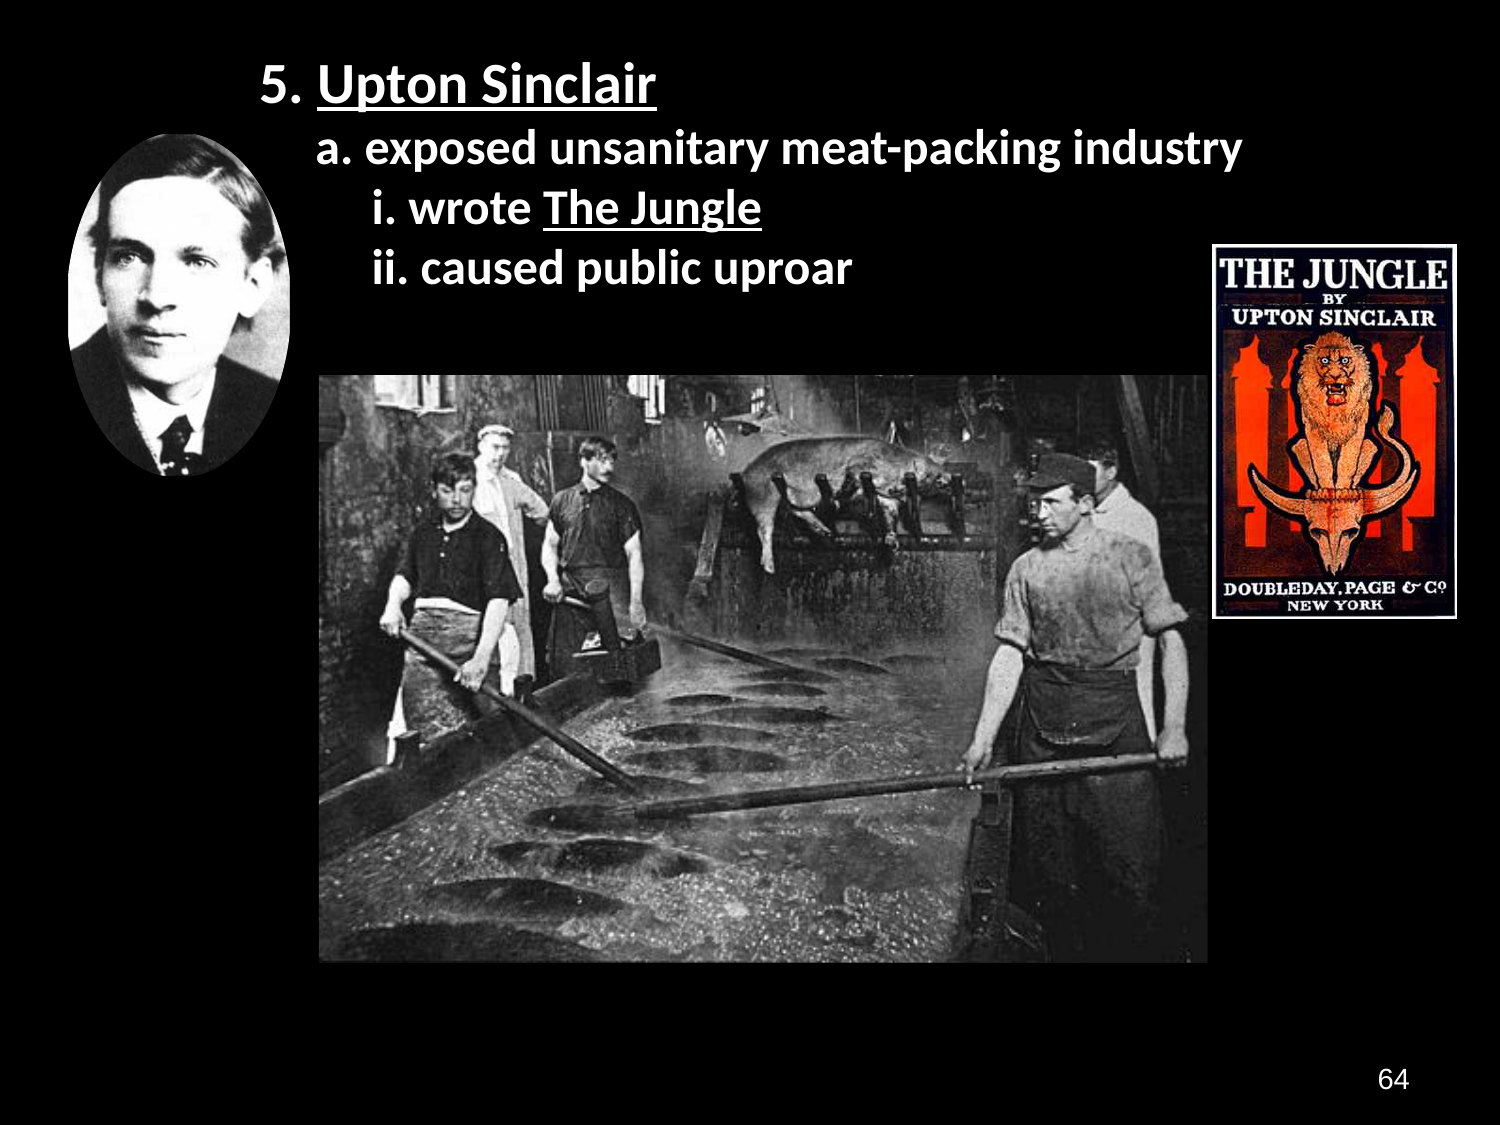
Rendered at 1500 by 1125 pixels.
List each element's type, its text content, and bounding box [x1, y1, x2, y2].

picture [1212, 244, 1457, 619]
picture [318, 374, 1208, 963]
picture [66, 132, 292, 479]
text_box 5. Upton Sinclair a. exposed unsanitary meat-packing industry i. wrote The Jungle ii. caused public uproar [244, 37, 1335, 303]
slide_number 64 [1074, 1024, 1425, 1103]
